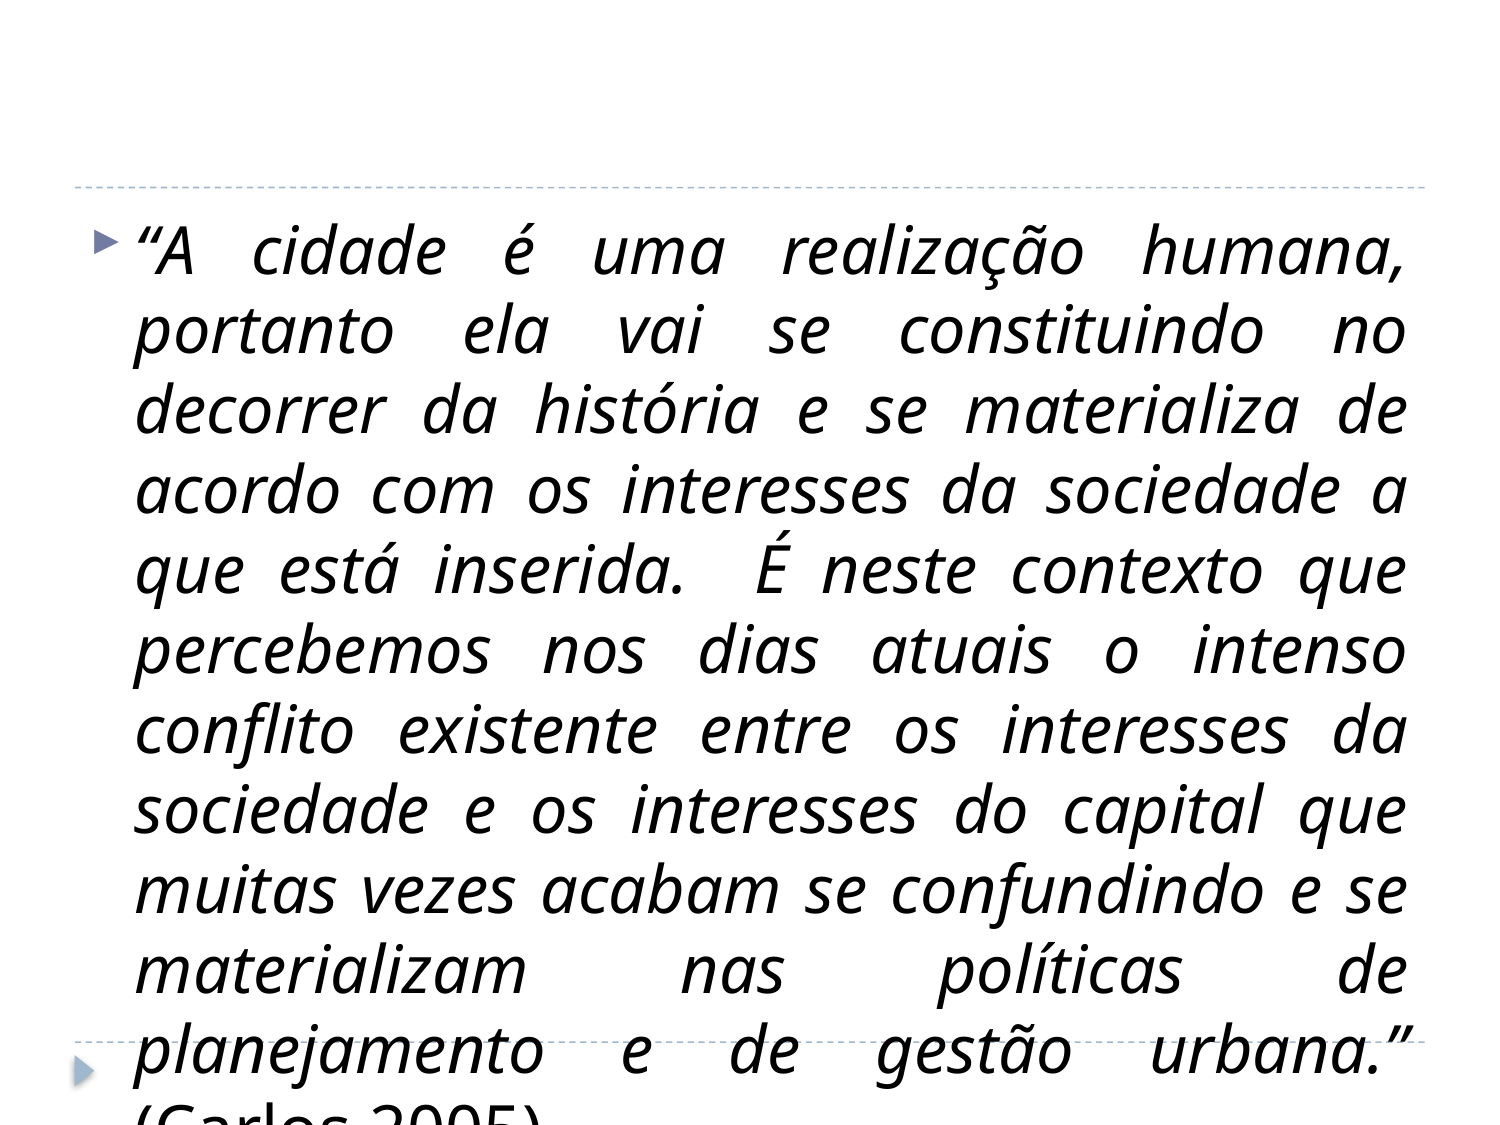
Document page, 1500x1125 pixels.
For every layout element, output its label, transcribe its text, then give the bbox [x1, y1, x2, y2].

list “A cidade é uma realização humana, portanto ela vai se constituindo no decorrer da história e se materializa de acordo com os interesses da sociedade a que está inserida. É neste contexto que percebemos nos dias atuais o intenso conflito existente entre os interesses da sociedade e os interesses do capital que muitas vezes acabam se confundindo e se materializam nas políticas de planejamento e de gestão urbana.” (Carlos,2005) [75, 200, 1425, 1010]
